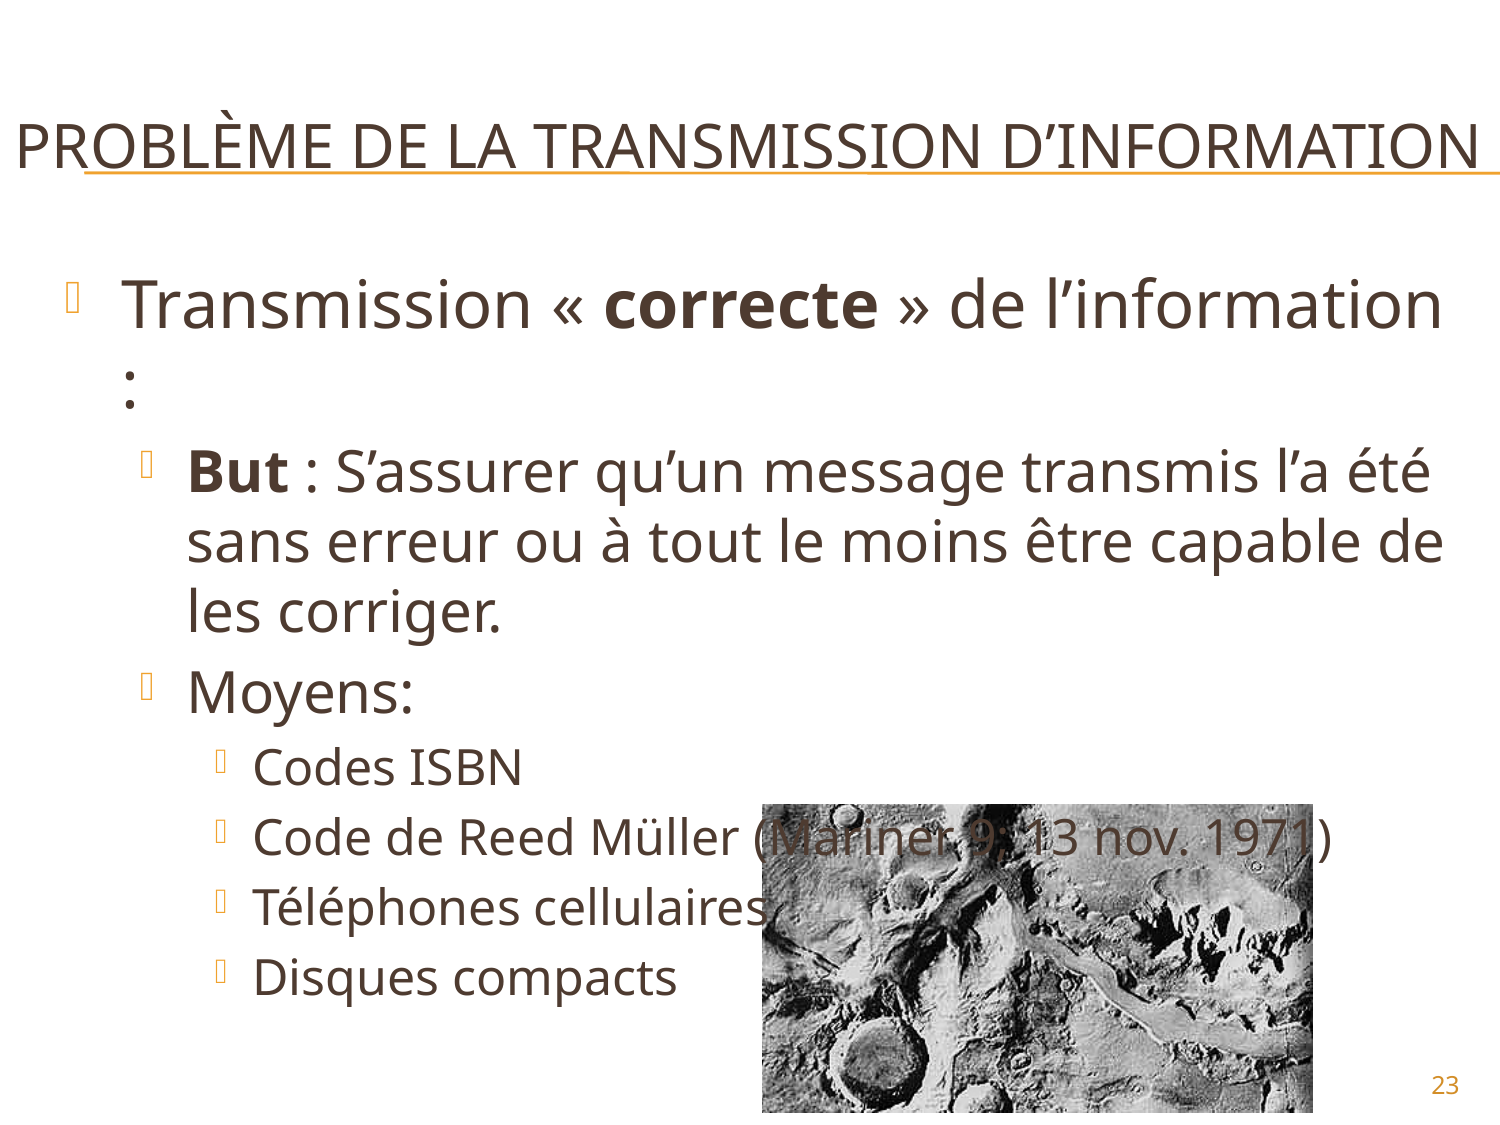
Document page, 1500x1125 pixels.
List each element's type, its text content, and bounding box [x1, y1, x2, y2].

slide_number 23 [1350, 1061, 1475, 1103]
list Transmission « correcte » de l’information : But : S’assurer qu’un message transmis l’a été sans erreur ou à tout le moins être capable de les corriger. Moyens: Codes ISBN Code de Reed Müller (Mariner 9; 13 nov. 1971) Téléphones cellulaires Disques compacts [50, 254, 1475, 998]
title Problème de la transmission d’information [0, 75, 1500, 213]
picture [762, 803, 1313, 1113]
